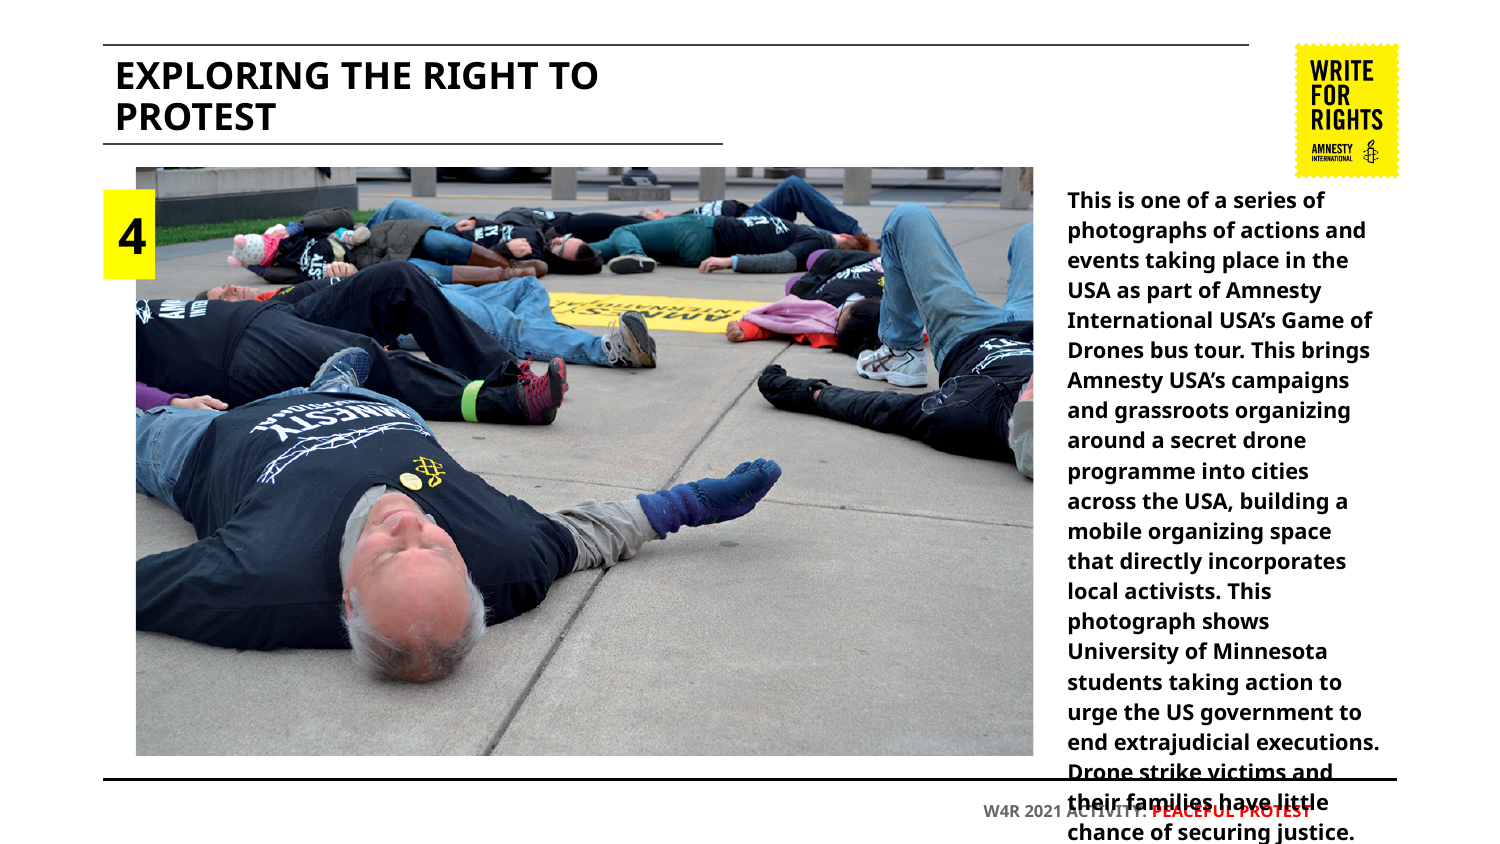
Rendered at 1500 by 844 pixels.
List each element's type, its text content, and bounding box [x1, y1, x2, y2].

text_box This is one of a series of photographs of actions and events taking place in the USA as part of Amnesty International USA’s Game of Drones bus tour. This brings Amnesty USA’s campaigns and grassroots organizing around a secret drone programme into cities across the USA, building a mobile organizing space that directly incorporates local activists. This photograph shows University of Minnesota students taking action to urge the US government to end extrajudicial executions. Drone strike victims and their families have little chance of securing justice. © Amnesty International / Flor Montero [1052, 167, 1397, 844]
picture [135, 167, 1034, 756]
picture [1290, 37, 1405, 183]
title EXPLORING THE RIGHT TO PROTEST [103, 51, 612, 130]
text_box 4 [103, 189, 130, 280]
